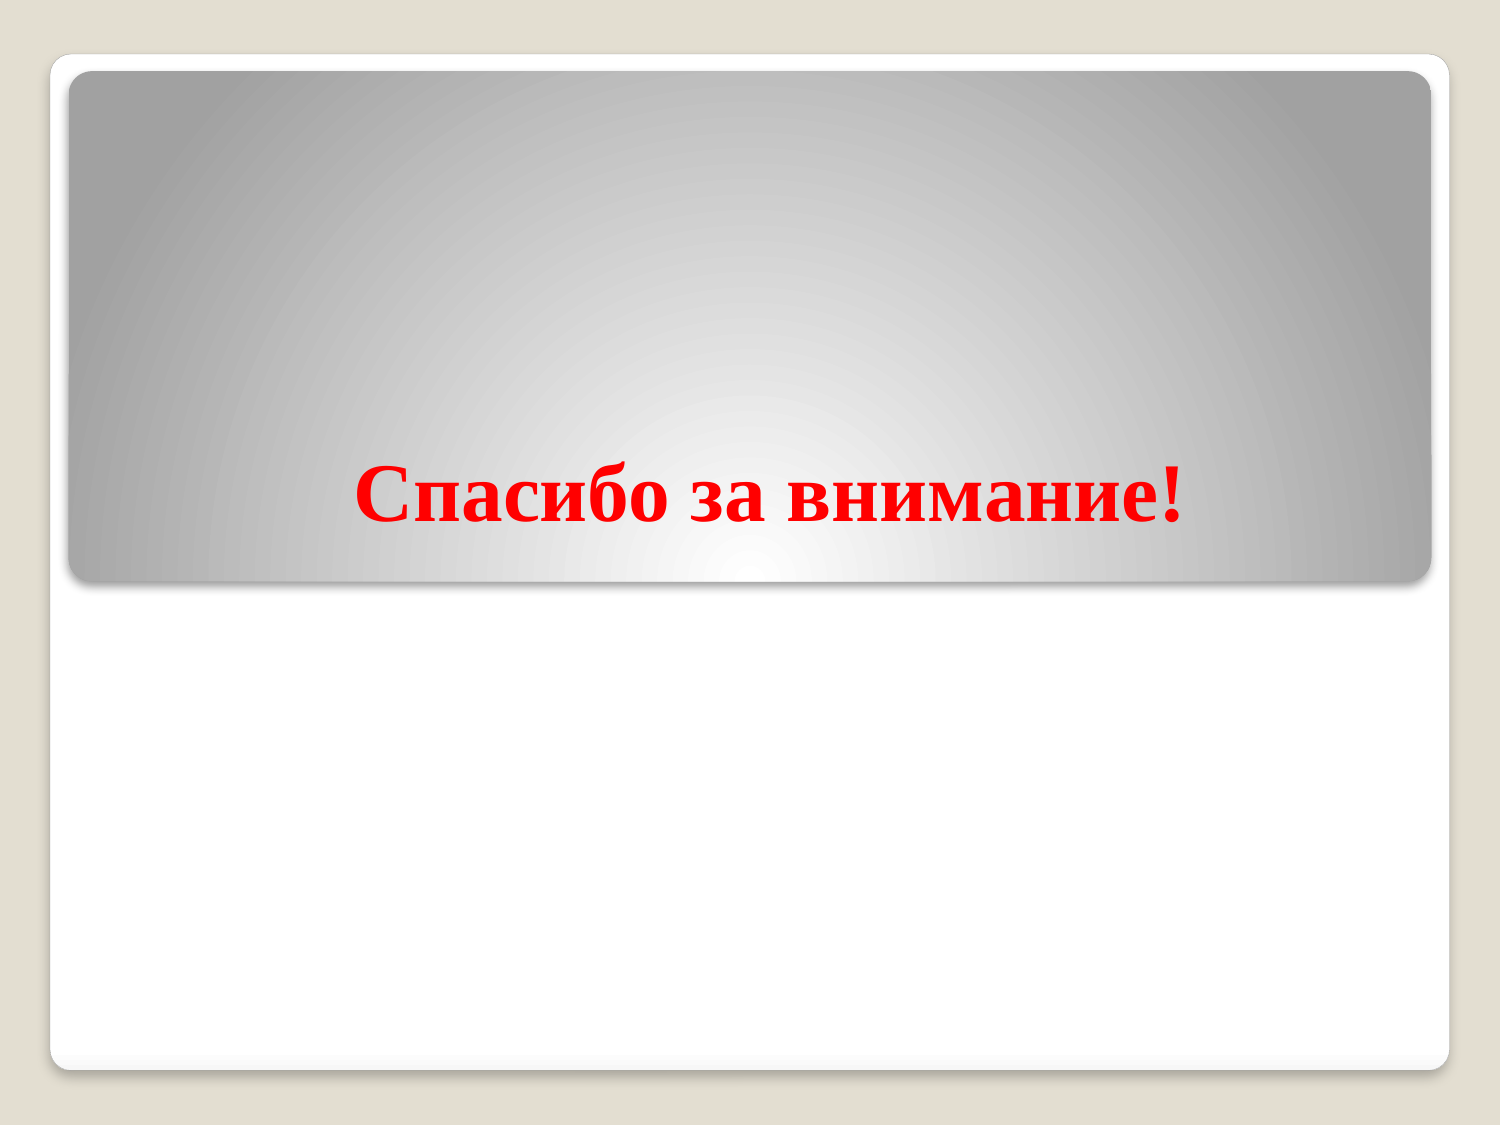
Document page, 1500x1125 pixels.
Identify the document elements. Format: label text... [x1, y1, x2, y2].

subtitle Спасибо за внимание! [64, 78, 1436, 1059]
